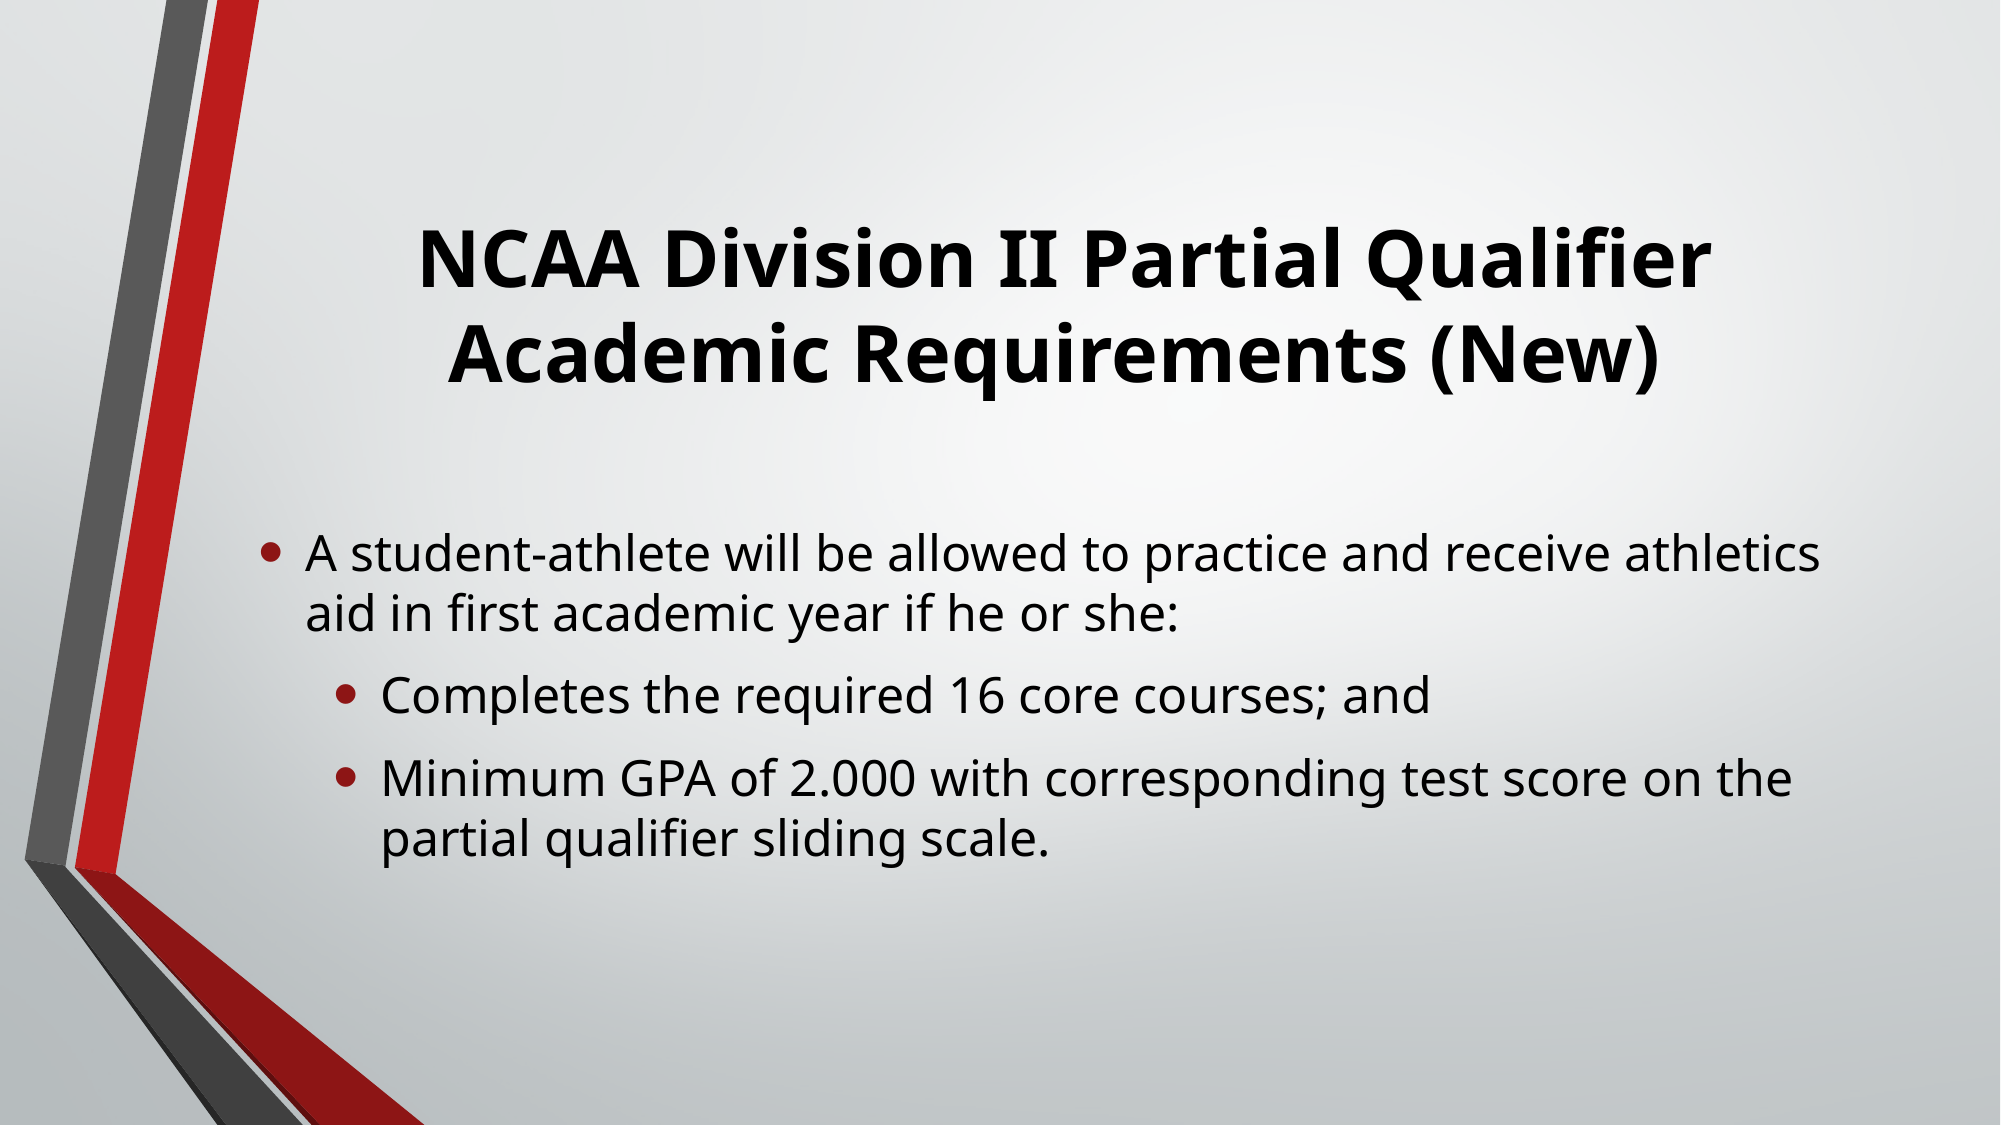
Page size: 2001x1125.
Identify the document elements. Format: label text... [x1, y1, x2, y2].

title NCAA Division II Partial Qualifier Academic Requirements (New) [243, 112, 1887, 400]
list A student-athlete will be allowed to practice and receive athletics aid in first academic year if he or she: Completes the required 16 core courses; and Minimum GPA of 2.000 with corresponding test score on the partial qualifier sliding scale. [243, 437, 1887, 950]
